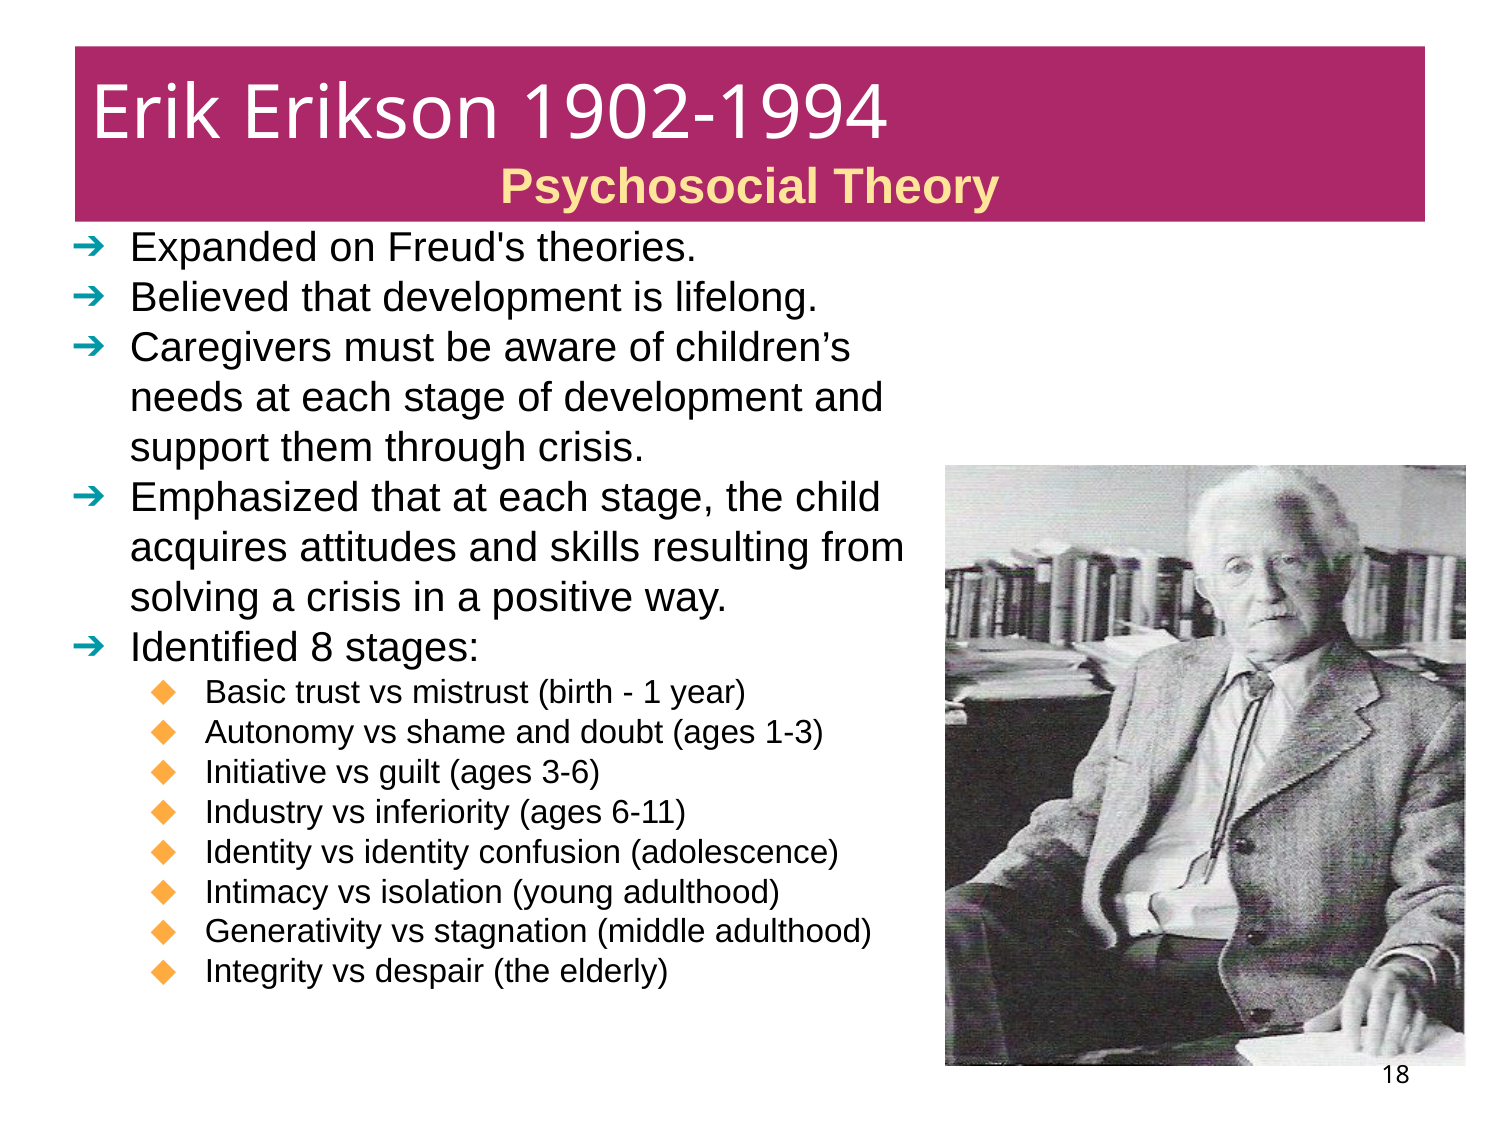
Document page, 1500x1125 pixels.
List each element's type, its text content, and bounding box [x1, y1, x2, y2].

list Expanded on Freud's theories. Believed that development is lifelong. Caregivers must be aware of children’s needs at each stage of development and support them through crisis. Emphasized that at each stage, the child acquires attitudes and skills resulting from solving a crisis in a positive way. Identified 8 stages: Basic trust vs mistrust (birth - 1 year) Autonomy vs shame and doubt (ages 1-3) Initiative vs guilt (ages 3-6) Industry vs inferiority (ages 6-11) Identity vs identity confusion (adolescence) Intimacy vs isolation (young adulthood) Generativity vs stagnation (middle adulthood) Integrity vs despair (the elderly) [39, 212, 985, 1100]
slide_number ‹#› [1074, 1073, 1425, 1100]
title Erik Erikson 1902-1994 Psychosocial Theory [75, 46, 1425, 222]
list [945, 464, 1467, 1066]
